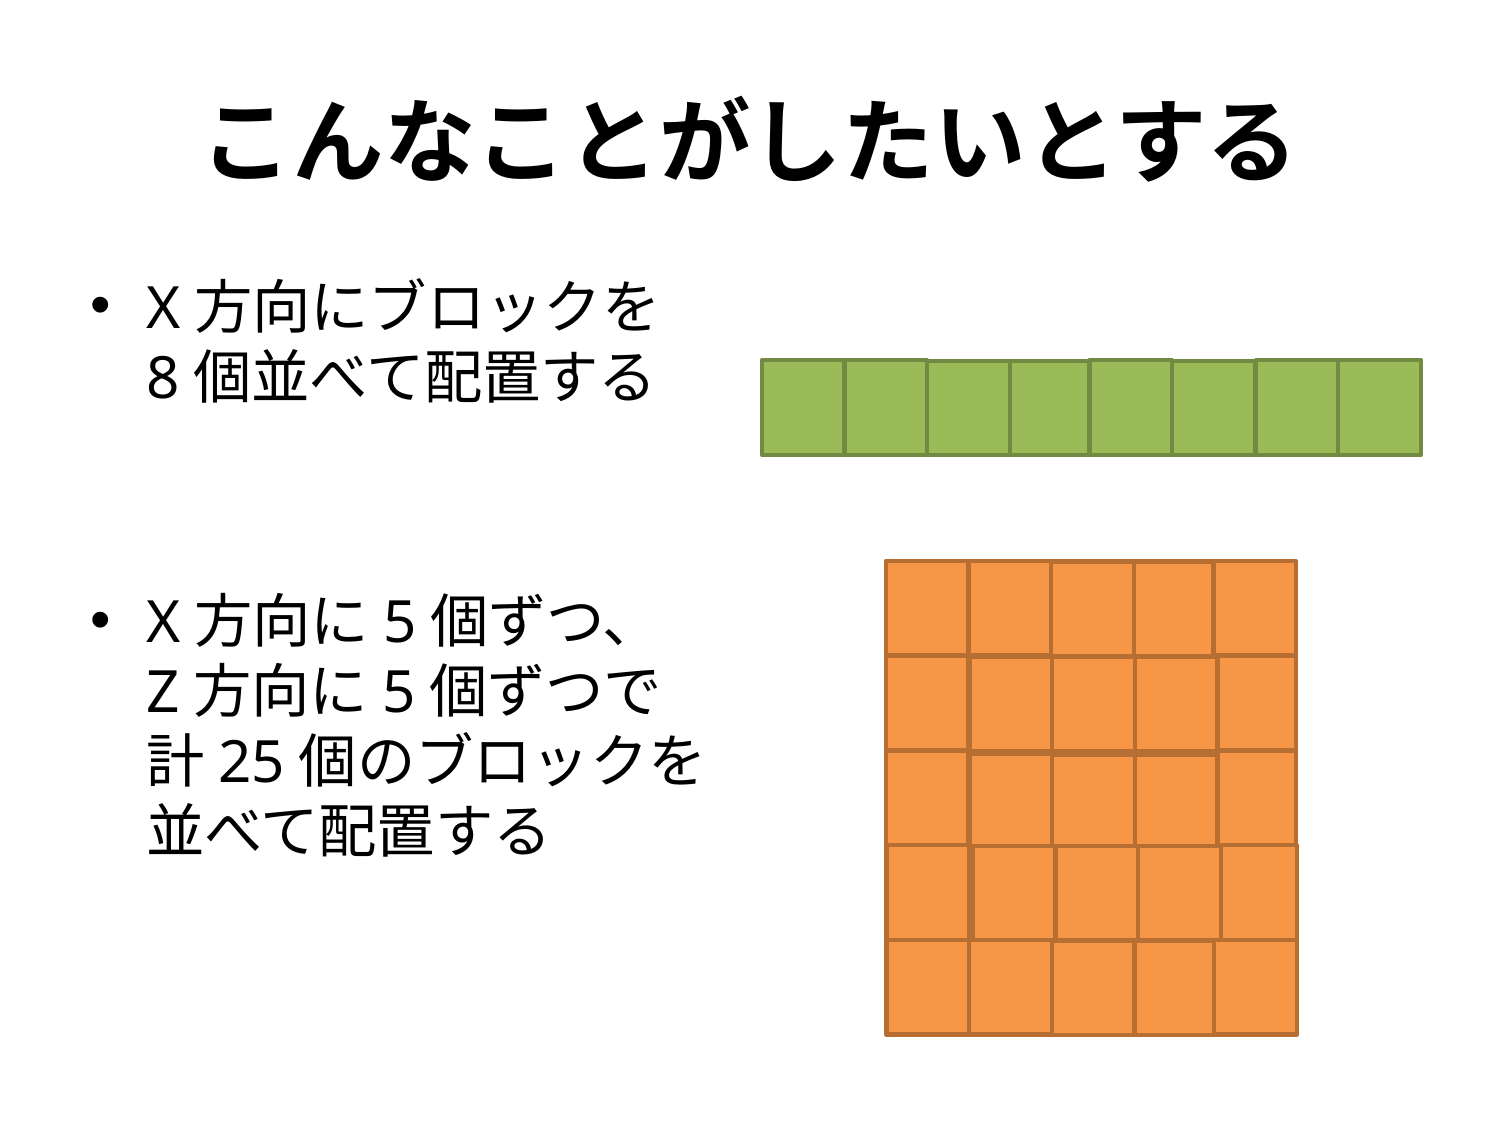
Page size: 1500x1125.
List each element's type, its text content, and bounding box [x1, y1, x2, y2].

text_box [760, 358, 842, 457]
text_box [1136, 844, 1223, 942]
text_box [967, 654, 1054, 752]
text_box [925, 359, 1008, 457]
text_box [1211, 559, 1298, 654]
text_box [884, 938, 967, 1037]
list X方向にブロックを 8個並べて配置する X方向に5個ずつ、 Z方向に5個ずつで 計25個のブロックを 並べて配置する [75, 262, 738, 1005]
title こんなことがしたいとする [75, 45, 1425, 233]
text_box [1049, 559, 1132, 655]
text_box [1220, 749, 1298, 843]
text_box [967, 938, 1050, 1037]
text_box [1132, 559, 1211, 655]
text_box [1336, 358, 1423, 457]
text_box [1220, 843, 1299, 939]
text_box [1132, 942, 1212, 1037]
text_box [1087, 358, 1174, 457]
text_box [1133, 752, 1220, 844]
text_box [1254, 358, 1336, 457]
text_box [971, 844, 1053, 942]
text_box [1050, 655, 1133, 752]
text_box [1050, 942, 1132, 1037]
text_box [1212, 938, 1299, 1037]
text_box [1008, 359, 1087, 457]
text_box [842, 358, 929, 457]
text_box [884, 843, 971, 938]
text_box [1170, 359, 1254, 457]
text_box [884, 654, 967, 749]
text_box [966, 559, 1049, 654]
text_box [1211, 654, 1298, 749]
text_box [1133, 655, 1220, 752]
text_box [884, 749, 967, 843]
text_box [1053, 844, 1136, 942]
text_box [884, 559, 966, 654]
text_box [1050, 752, 1133, 844]
text_box [967, 752, 1050, 851]
